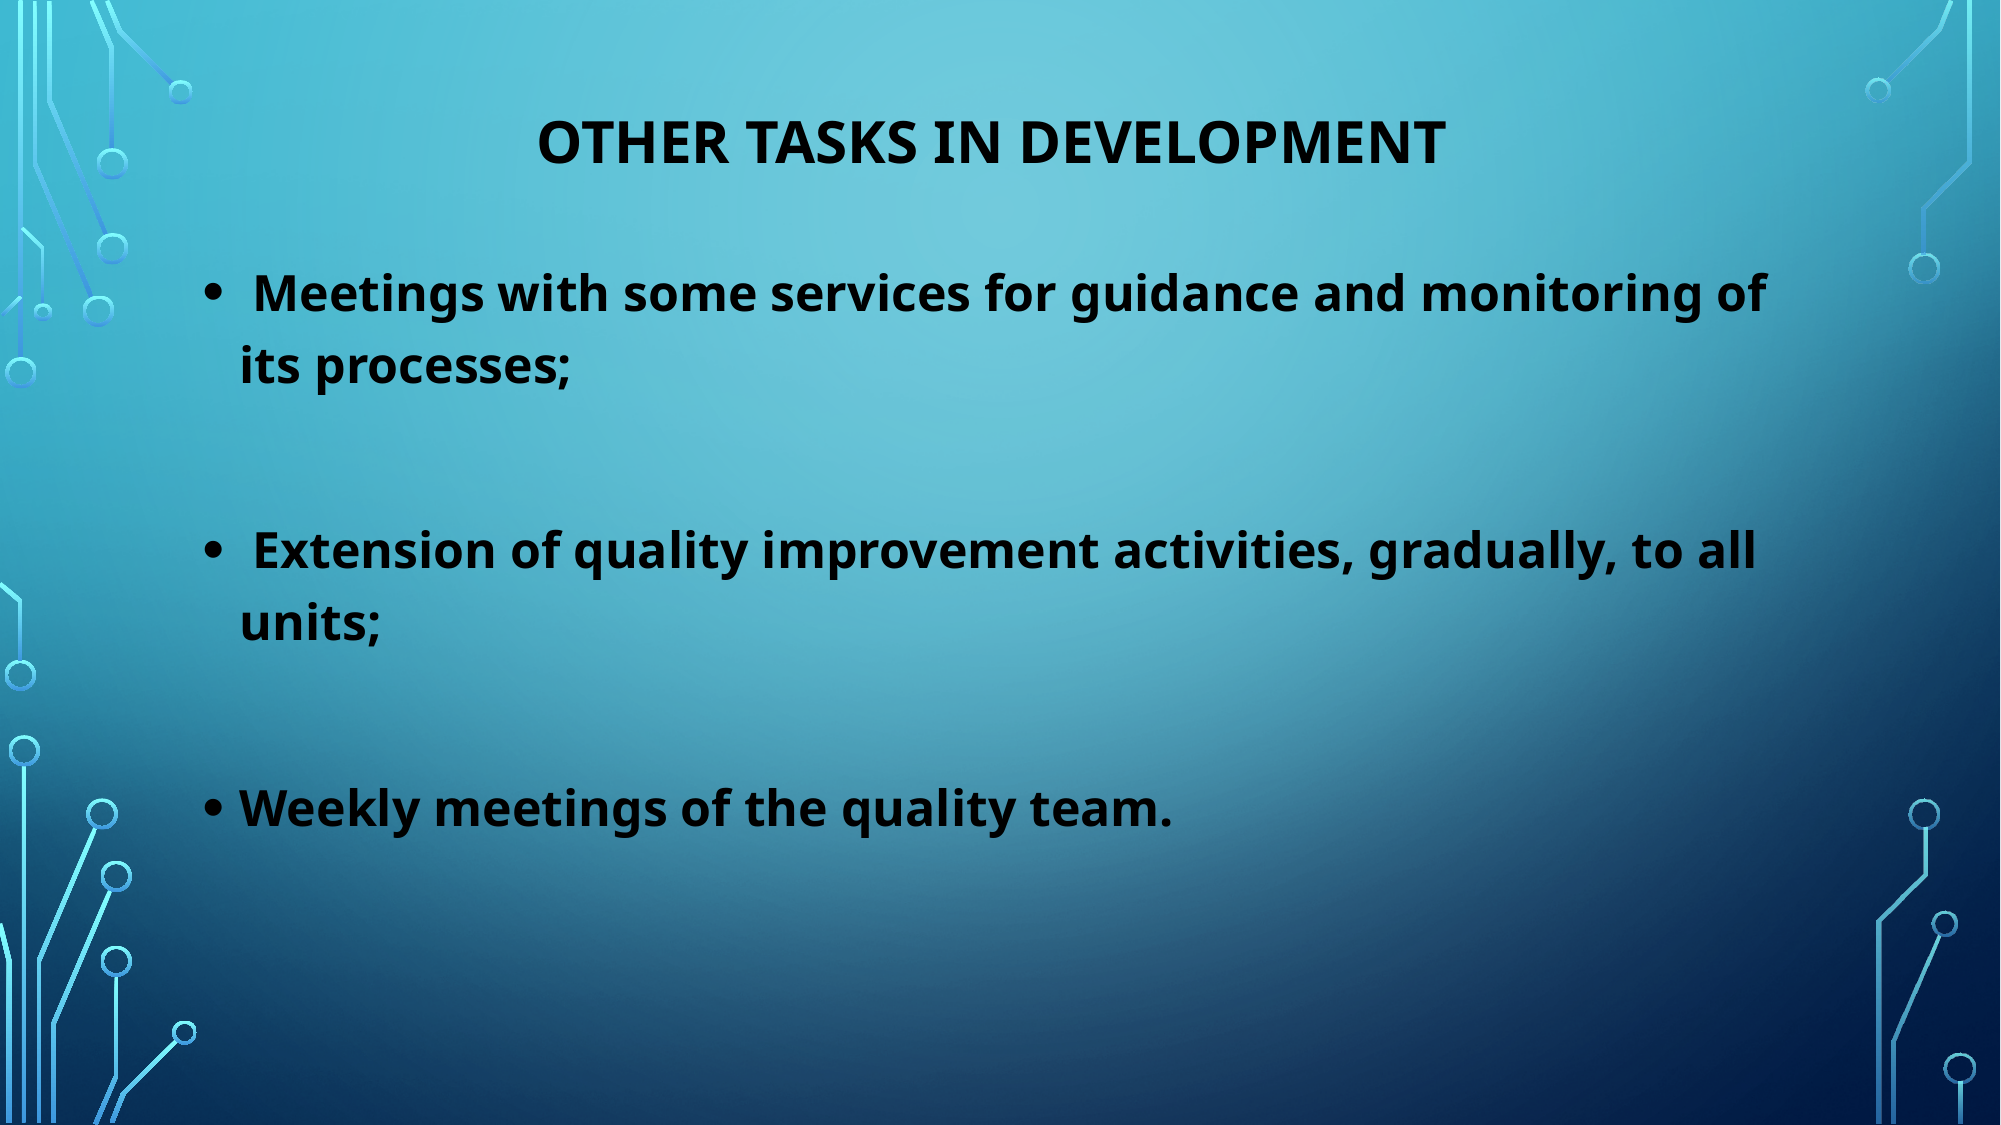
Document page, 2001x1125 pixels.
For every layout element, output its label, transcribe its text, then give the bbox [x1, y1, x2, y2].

title Other tasks in development [187, 73, 1813, 215]
list Meetings with some services for guidance and monitoring of its processes; Extension of quality improvement activities, gradually, to all units; Weekly meetings of the quality team. [187, 241, 1813, 950]
